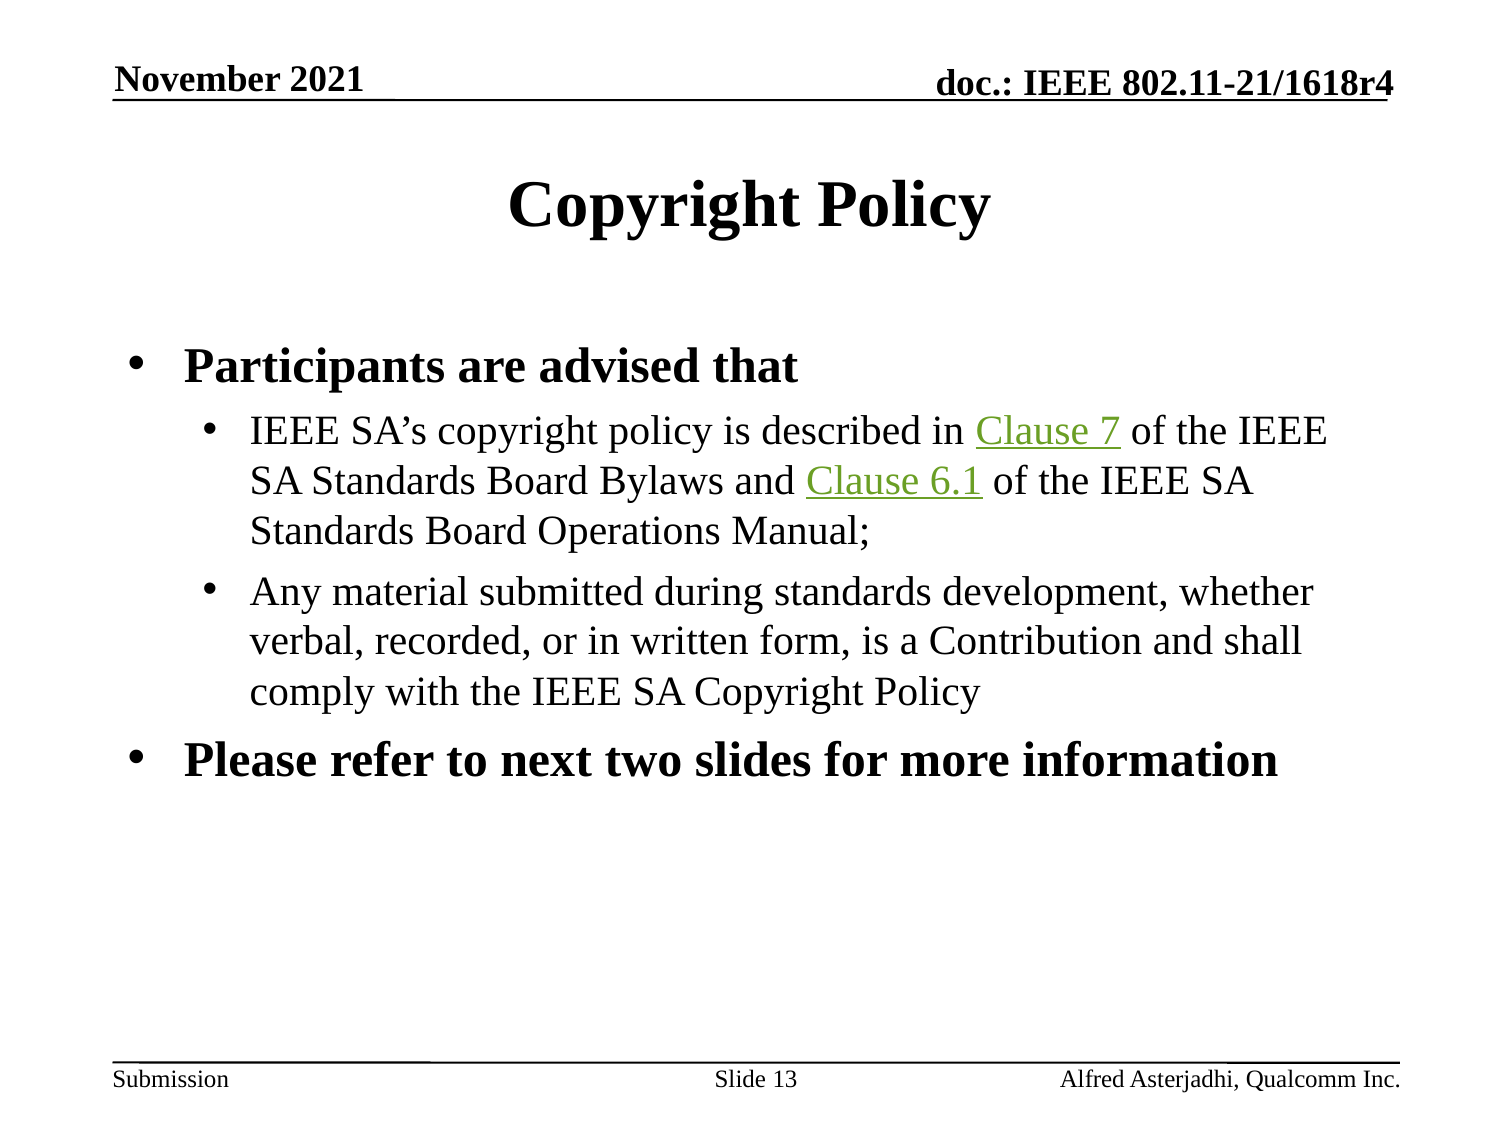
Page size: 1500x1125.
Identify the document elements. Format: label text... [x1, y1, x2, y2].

list Participants are advised that IEEE SA’s copyright policy is described in Clause 7 of the IEEE SA Standards Board Bylaws and Clause 6.1 of the IEEE SA Standards Board Operations Manual; Any material submitted during standards development, whether verbal, recorded, or in written form, is a Contribution and shall comply with the IEEE SA Copyright Policy Please refer to next two slides for more information [112, 324, 1388, 1000]
slide_number Slide 13 [712, 1061, 800, 1123]
footer Alfred Asterjadhi, Qualcomm Inc. [878, 1061, 1402, 1093]
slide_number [114, 54, 423, 100]
title Copyright Policy [112, 112, 1388, 288]
